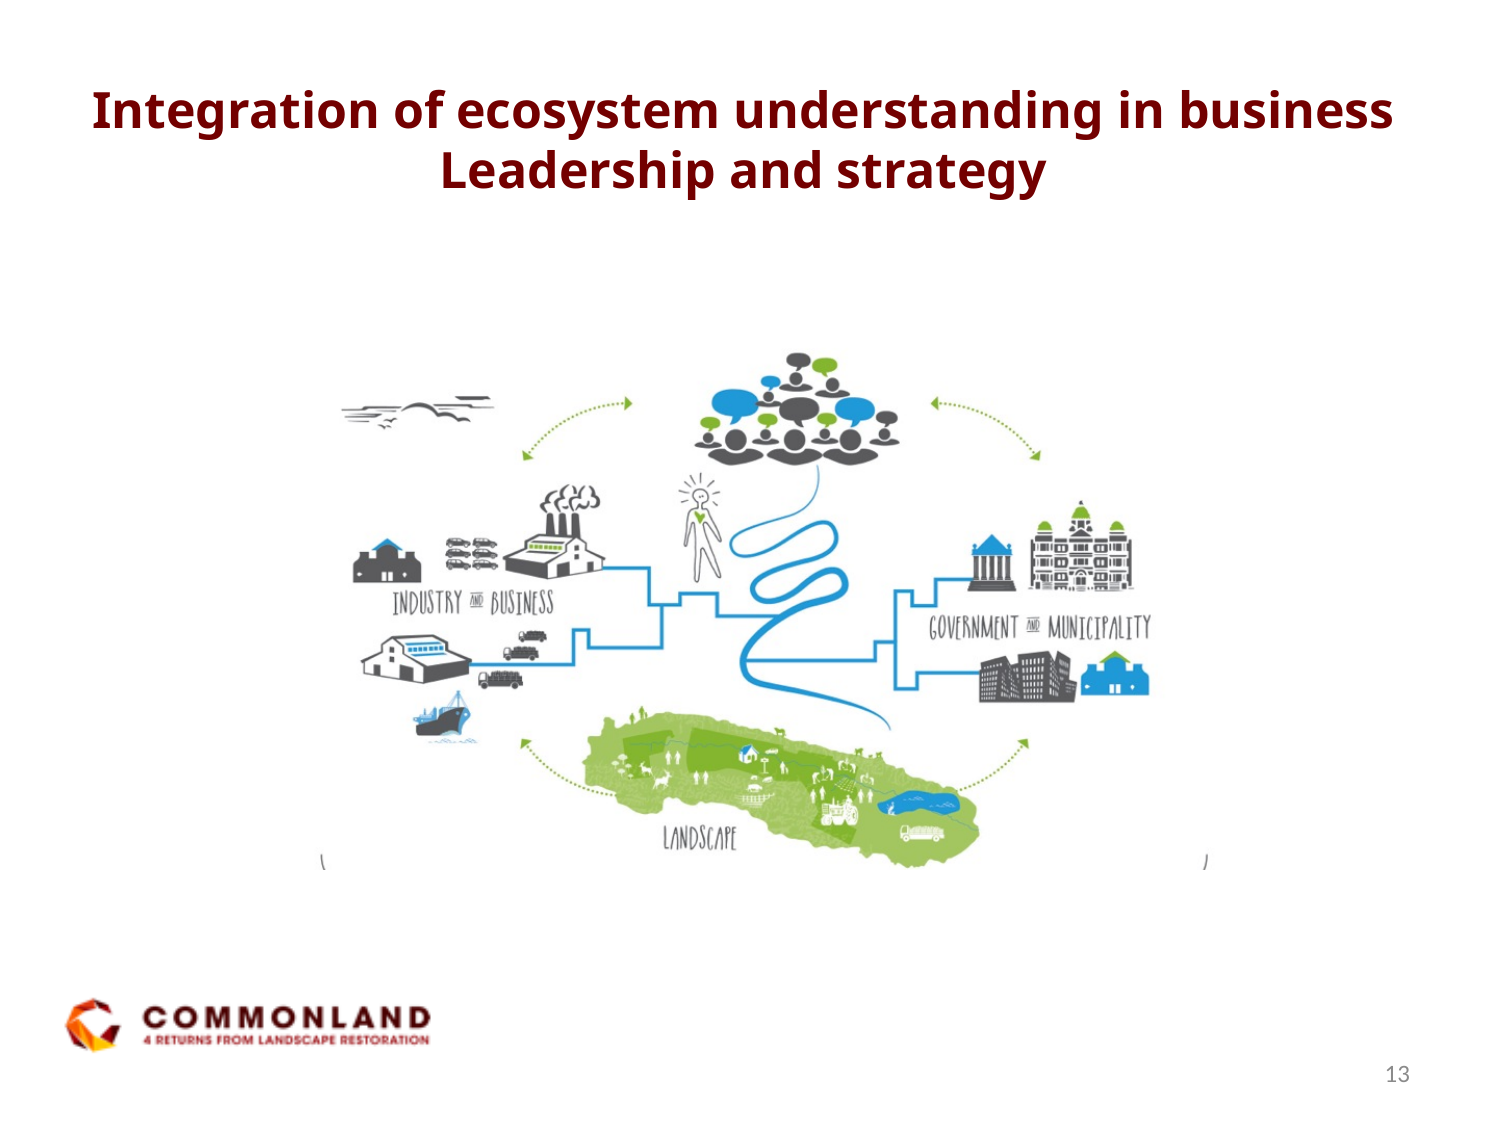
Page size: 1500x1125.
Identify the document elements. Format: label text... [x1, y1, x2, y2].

slide_number 13 [1074, 1042, 1425, 1103]
picture [265, 344, 1264, 870]
title Integration of ecosystem understanding in business Leadership and strategy [75, 45, 1425, 233]
picture [55, 984, 461, 1070]
